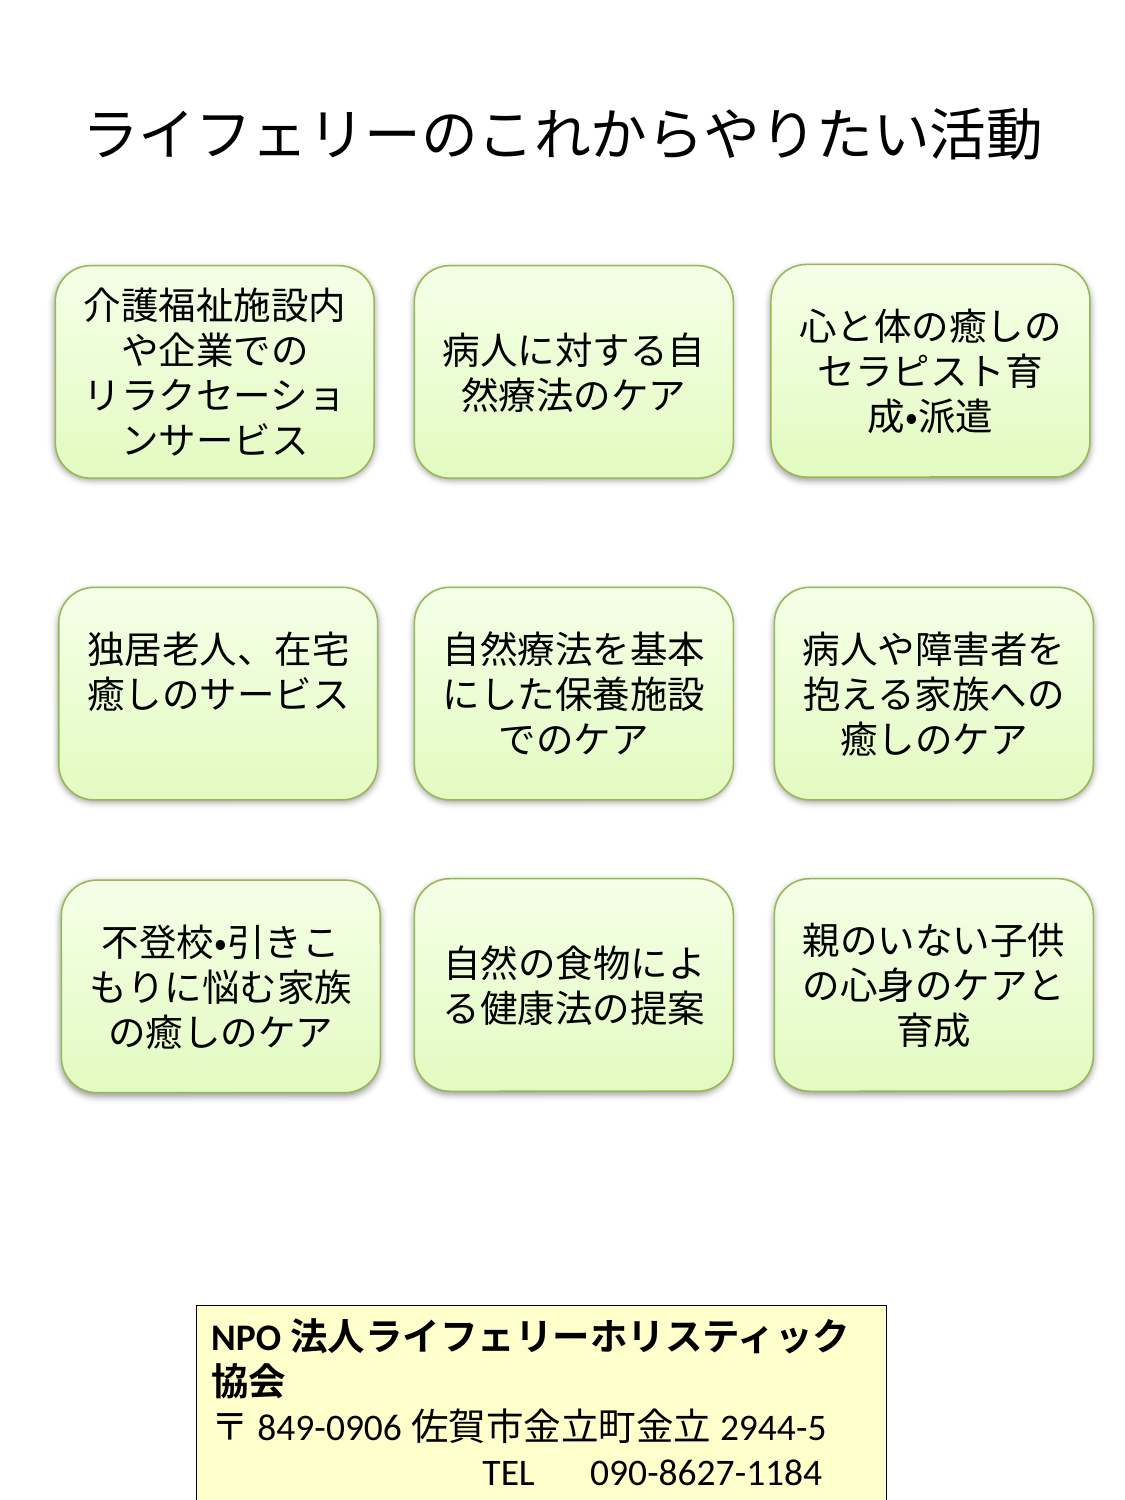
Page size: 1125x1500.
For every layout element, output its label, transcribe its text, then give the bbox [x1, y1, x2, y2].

text_box NPO法人ライフェリーホリスティック協会 〒849-0906佐賀市金立町金立2944-5 TEL 090-8627-1184 [196, 1305, 887, 1500]
text_box 病人や障害者を抱える家族への癒しのケア [773, 586, 1095, 801]
title ライフェリーのこれからやりたい活動 [56, 60, 1069, 207]
text_box 自然療法を基本にした保養施設でのケア [413, 586, 735, 801]
text_box 親のいない子供の心身のケアと育成 [773, 877, 1095, 1093]
text_box 病人に対する自然療法のケア [413, 264, 735, 479]
text_box 不登校・引きこもりに悩む家族の癒しのケア [60, 879, 382, 1094]
text_box 心と体の癒しのセラピスト育成・派遣 [770, 263, 1091, 478]
text_box 介護福祉施設内や企業での リラクセーションサービス [54, 264, 375, 479]
text_box 独居老人、在宅癒しのサービス [57, 586, 379, 801]
text_box 自然の食物による健康法の提案 [413, 877, 735, 1093]
